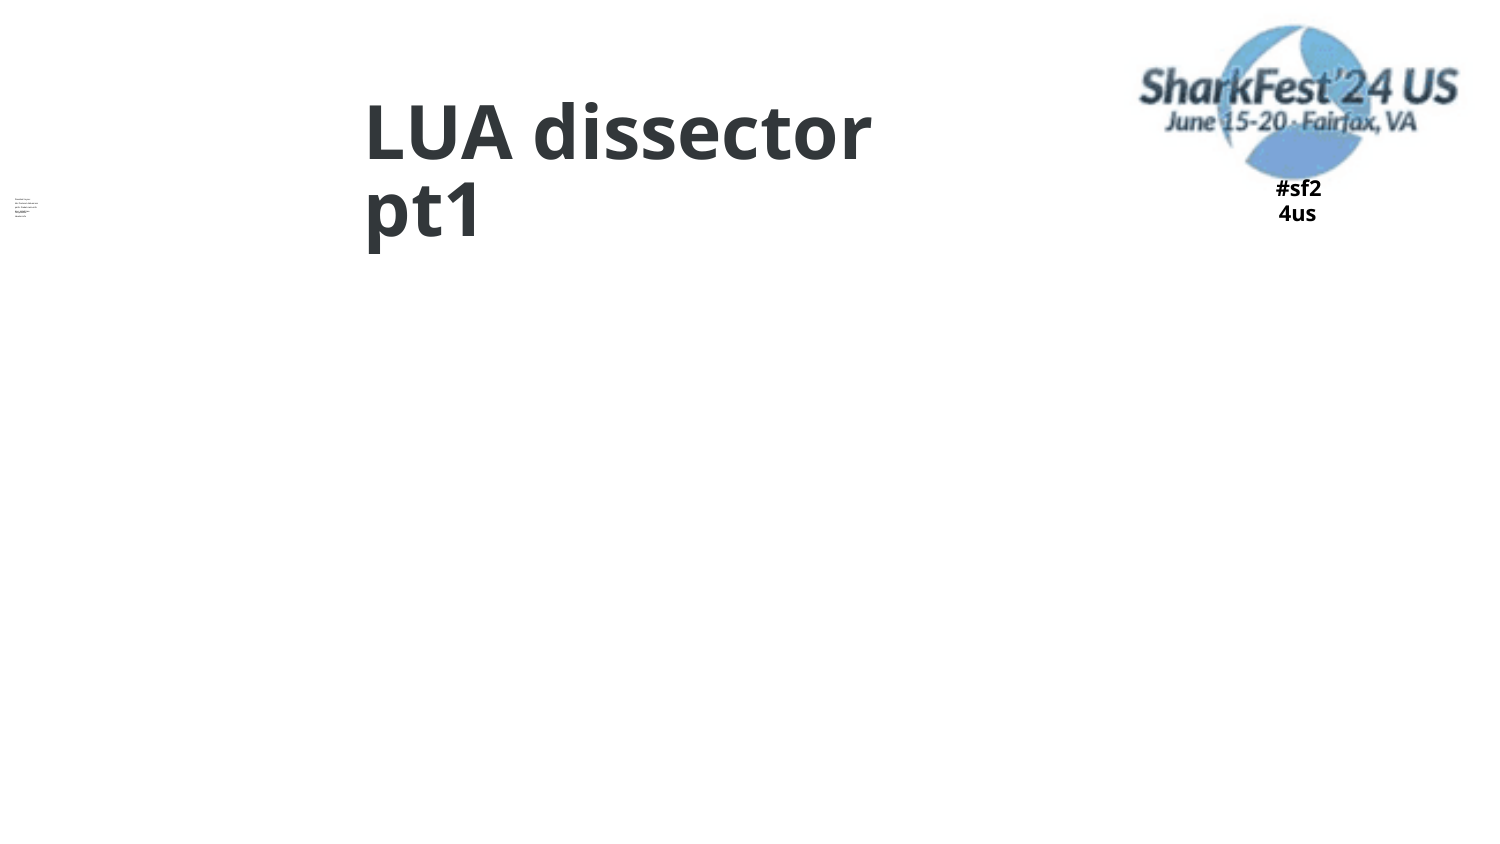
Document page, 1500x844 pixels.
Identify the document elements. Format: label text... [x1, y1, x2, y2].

text_box LUA dissector pt1 [364, 97, 1007, 252]
text_box [0, 0, 1500, 844]
text_box #sf2 4us [1275, 176, 1345, 227]
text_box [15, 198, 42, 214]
